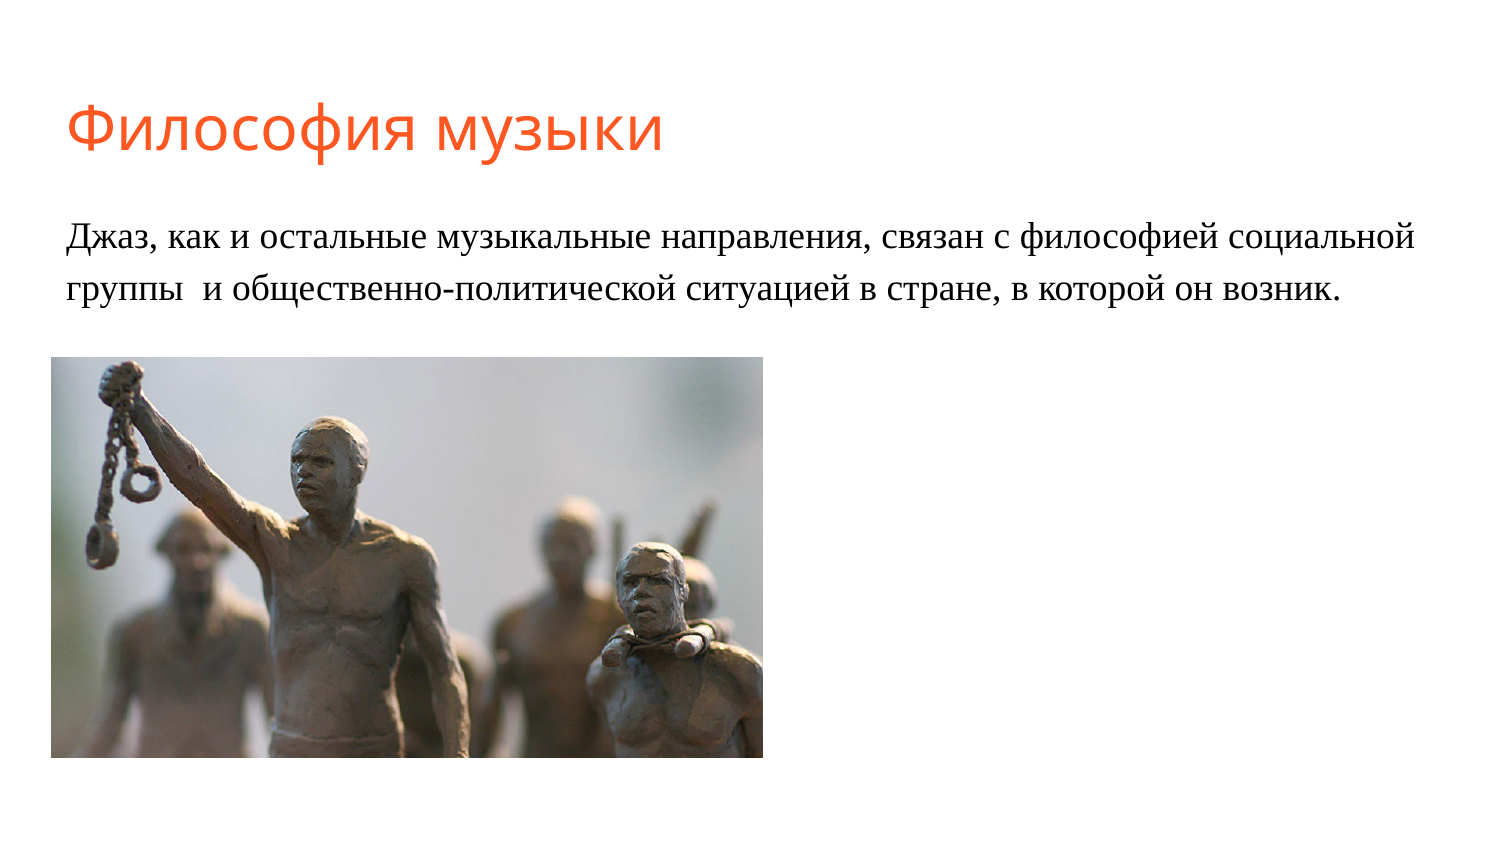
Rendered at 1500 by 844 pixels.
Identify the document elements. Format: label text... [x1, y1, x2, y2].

list Джаз, как и остальные музыкальные направления, связан с философией социальной группы и общественно-политической ситуацией в стране, в которой он возник. [51, 189, 1449, 750]
picture [50, 357, 763, 758]
title Философия музыки [51, 72, 1449, 167]
